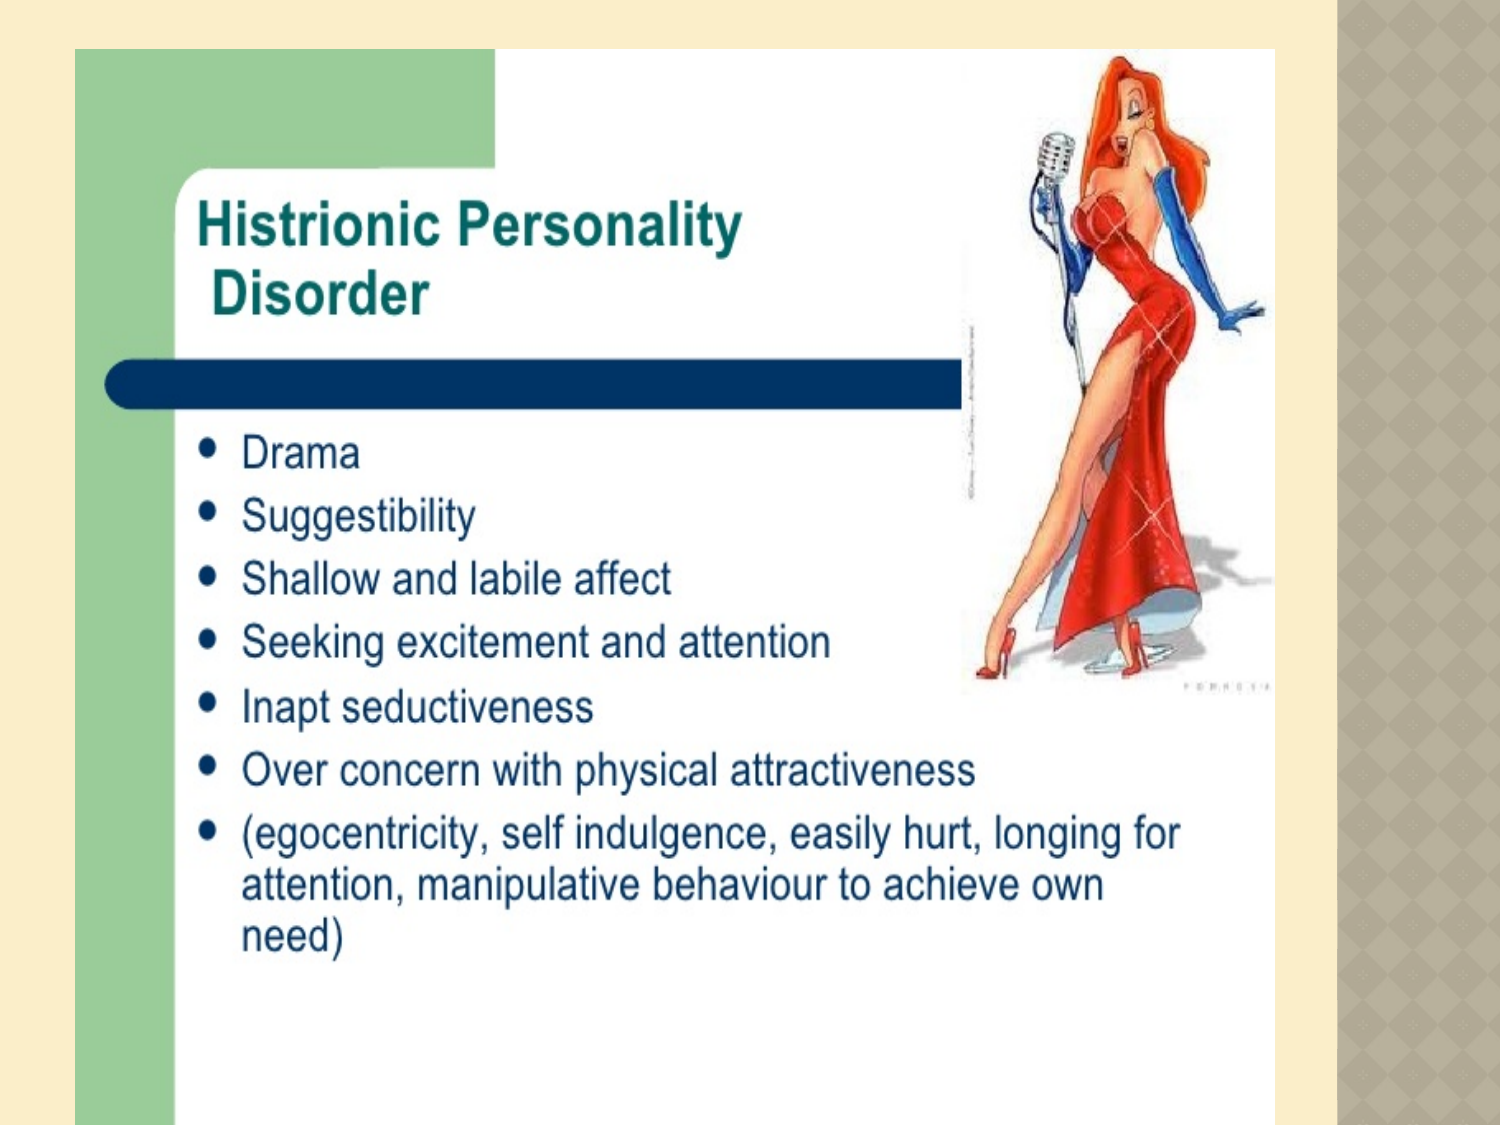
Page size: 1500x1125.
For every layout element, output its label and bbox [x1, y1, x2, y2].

list [74, 49, 1276, 1125]
